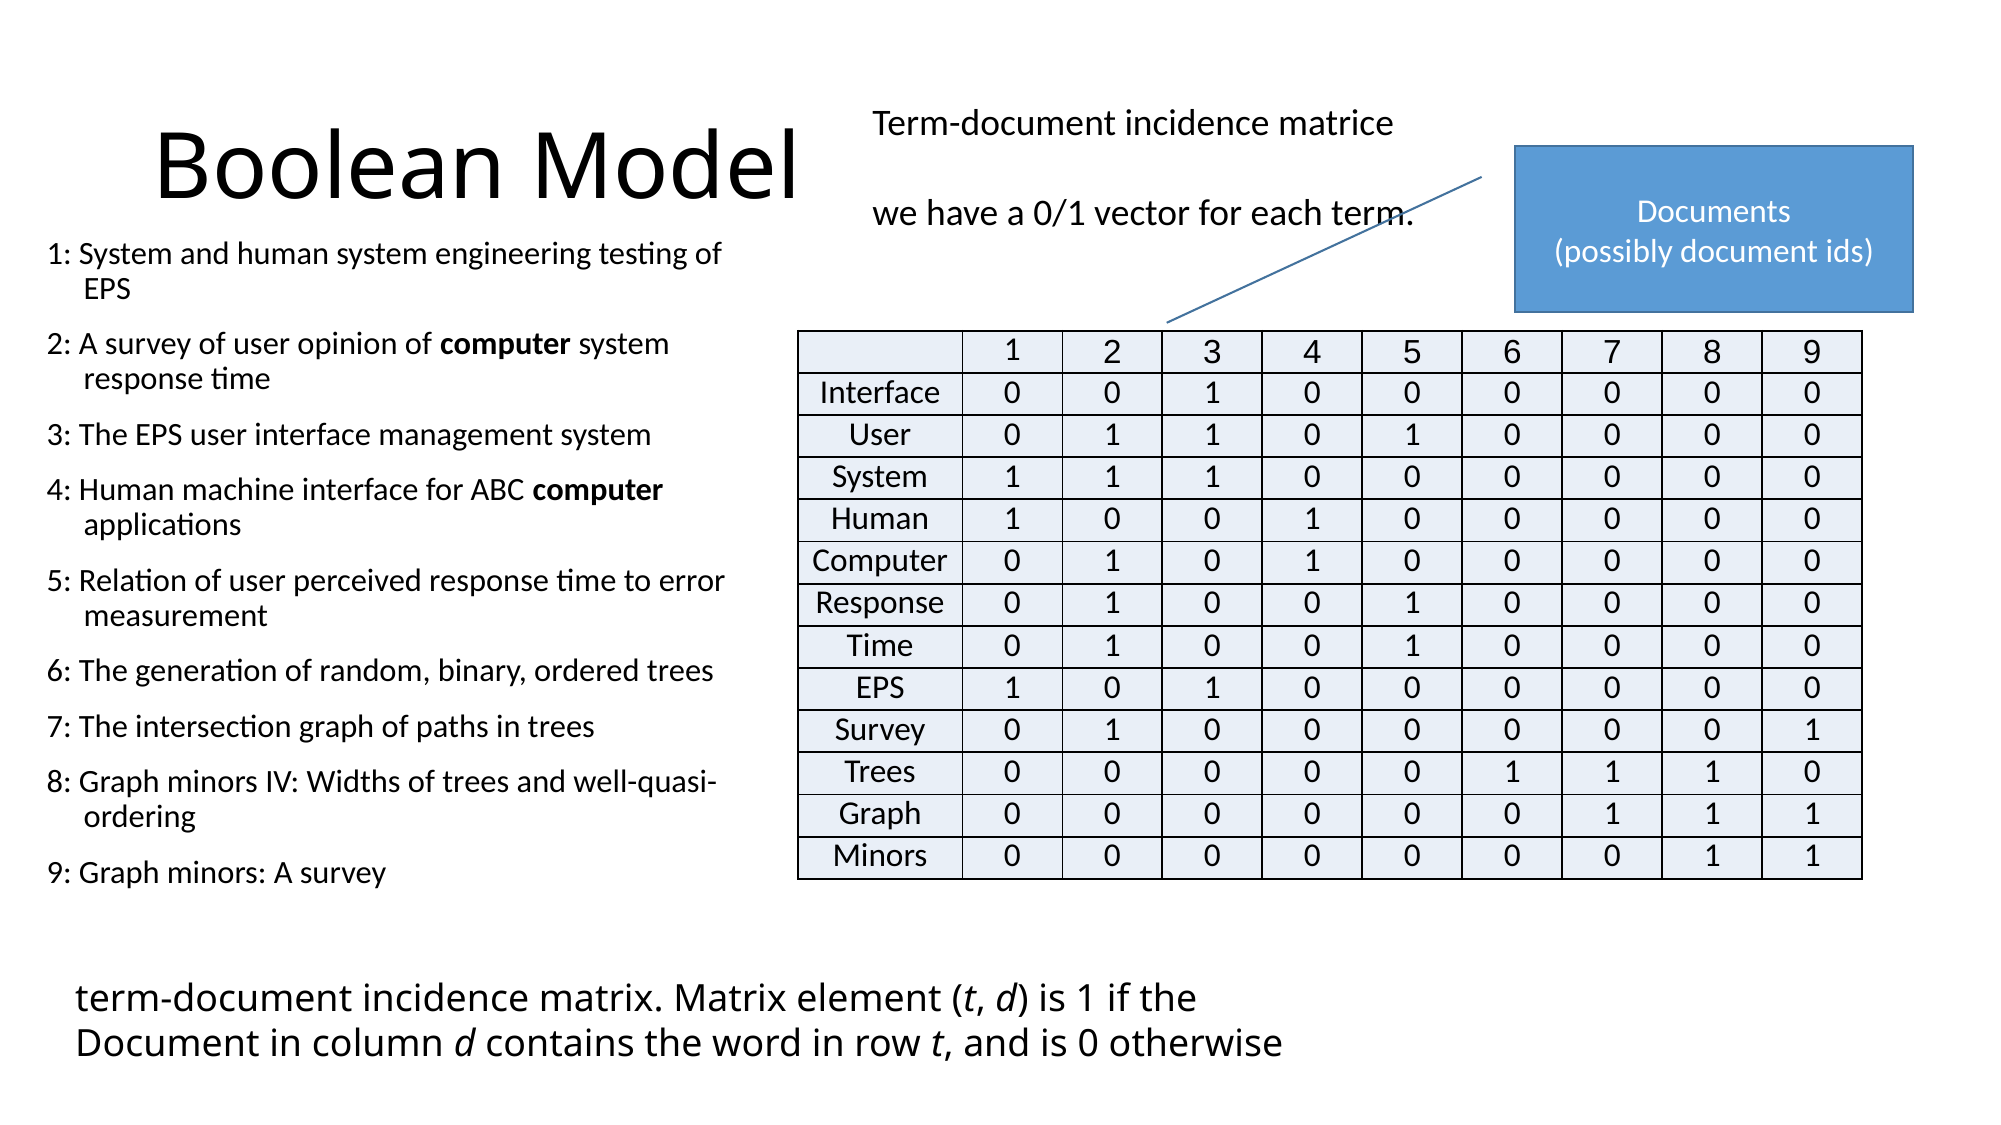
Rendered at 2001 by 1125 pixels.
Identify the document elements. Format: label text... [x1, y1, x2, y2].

table_cell 1 [1663, 753, 1761, 794]
table_cell 0 [1563, 542, 1661, 583]
table_cell 0 [1463, 669, 1561, 709]
table_cell 0 [1263, 795, 1361, 836]
table_cell 0 [1663, 711, 1761, 751]
table_cell Interface [799, 374, 962, 414]
table_cell 0 [1663, 374, 1761, 414]
table_header 8 [1663, 332, 1761, 372]
table_cell 0 [1463, 374, 1561, 414]
table_cell 0 [1663, 627, 1761, 667]
table_cell EPS [799, 669, 962, 709]
table_cell 0 [1763, 669, 1861, 709]
table_cell 0 [1763, 627, 1861, 667]
text_box 1: System and human system engineering testing of EPS 2: A survey of user opinion of computer system response time 3: The EPS user interface management system 4: Human machine interface for ABC computer applications 5: Relation of user perceived response time to error measurement 6: The generation of random, binary, ordered trees 7: The intersection graph of paths in trees 8: Graph minors IV: Widths of trees and well-quasi-ordering 9: Graph minors: A survey [31, 228, 774, 904]
table_cell 1 [1163, 416, 1261, 456]
table_cell 0 [1163, 500, 1261, 541]
table_cell 0 [963, 542, 1062, 583]
table_cell 1 [1063, 458, 1161, 498]
table_header 6 [1463, 332, 1561, 372]
table_header 4 [1263, 332, 1361, 372]
table_cell 0 [1563, 627, 1661, 667]
table_cell 0 [963, 838, 1062, 878]
table_cell 0 [1363, 374, 1461, 414]
text_box term-document incidence matrix. Matrix element (t, d) is 1 if the Document in column d contains the word in row t, and is 0 otherwise [60, 966, 1692, 1072]
table_cell 1 [1663, 838, 1761, 878]
table_cell 0 [1163, 627, 1261, 667]
table_cell 0 [1063, 669, 1161, 709]
table_cell 0 [1263, 416, 1361, 456]
table_cell 0 [1263, 753, 1361, 794]
table_cell 1 [1063, 416, 1161, 456]
table_cell 0 [1563, 711, 1661, 751]
table_cell 0 [1663, 458, 1761, 498]
table_cell 0 [1563, 458, 1661, 498]
table_cell 0 [1363, 711, 1461, 751]
table_cell 0 [1363, 753, 1461, 794]
table_cell 1 [963, 669, 1062, 709]
table_cell 1 [1063, 627, 1161, 667]
table_cell 0 [1463, 542, 1561, 583]
table_cell 0 [1163, 838, 1261, 878]
table_cell 1 [1563, 753, 1661, 794]
table_cell 1 [1063, 711, 1161, 751]
table_cell 0 [963, 711, 1062, 751]
table_cell 0 [1763, 753, 1861, 794]
table_cell 0 [963, 374, 1062, 414]
table_cell 0 [963, 753, 1062, 794]
text_box Documents (possibly document ids) [1514, 145, 1914, 313]
table_cell 0 [1763, 374, 1861, 414]
table_cell 0 [1463, 711, 1561, 751]
table_cell 0 [1363, 458, 1461, 498]
table_cell 1 [1063, 585, 1161, 625]
table_cell 0 [1463, 795, 1561, 836]
table_cell 0 [1363, 838, 1461, 878]
table_header 2 [1063, 332, 1161, 372]
table_cell 0 [963, 627, 1062, 667]
table_cell 0 [1063, 374, 1161, 414]
table_cell 1 [1763, 795, 1861, 836]
table_cell 0 [1263, 669, 1361, 709]
table_cell 0 [1663, 416, 1761, 456]
table_cell 0 [1363, 500, 1461, 541]
table_cell 0 [1163, 795, 1261, 836]
table_cell 0 [1263, 585, 1361, 625]
table_cell 1 [1063, 542, 1161, 583]
table_cell 0 [1563, 585, 1661, 625]
table_cell 0 [1663, 585, 1761, 625]
table_cell 0 [963, 585, 1062, 625]
table_cell 0 [1563, 374, 1661, 414]
table_cell 0 [1163, 542, 1261, 583]
table_cell 0 [1263, 627, 1361, 667]
table_cell 0 [1763, 542, 1861, 583]
table_cell Computer [799, 542, 962, 583]
table_cell 0 [1563, 416, 1661, 456]
table_header 3 [1163, 332, 1261, 372]
table_cell 0 [1763, 585, 1861, 625]
title Boolean Model [137, 59, 1863, 278]
table_cell Trees [799, 753, 962, 794]
table_cell 0 [1563, 838, 1661, 878]
table_cell 1 [963, 500, 1062, 541]
table_cell System [799, 458, 962, 498]
table_cell 0 [1663, 500, 1761, 541]
table_cell User [799, 416, 962, 456]
table_cell 1 [1763, 838, 1861, 878]
table_cell 0 [1563, 669, 1661, 709]
table_header 1 [963, 332, 1062, 372]
table_cell Time [799, 627, 962, 667]
table_cell 0 [1463, 416, 1561, 456]
text_box Documents (possibly document ids) [1166, 175, 1483, 324]
text_box Term-document incidence matrice we have a 0/1 vector for each term. [857, 90, 1431, 286]
table_cell 0 [1163, 753, 1261, 794]
table_cell 0 [1263, 374, 1361, 414]
table_cell 1 [1663, 795, 1761, 836]
table_cell 0 [1063, 500, 1161, 541]
table_cell 1 [1163, 458, 1261, 498]
table_cell 0 [1763, 500, 1861, 541]
table_cell 1 [1163, 374, 1261, 414]
table_header 9 [1763, 332, 1861, 372]
table_cell 0 [1263, 838, 1361, 878]
table_cell 1 [1363, 585, 1461, 625]
table_cell 0 [1563, 500, 1661, 541]
table_cell 0 [1463, 627, 1561, 667]
table_cell 0 [963, 795, 1062, 836]
table_cell 1 [1263, 542, 1361, 583]
table_cell 1 [1263, 500, 1361, 541]
table_cell 0 [1263, 711, 1361, 751]
table_cell Graph [799, 795, 962, 836]
table_header 5 [1363, 332, 1461, 372]
table_cell 0 [1463, 585, 1561, 625]
table_cell 0 [1163, 585, 1261, 625]
table_cell Human [799, 500, 962, 541]
table_cell 0 [1363, 542, 1461, 583]
table_cell 0 [1463, 838, 1561, 878]
table_cell 0 [1463, 500, 1561, 541]
table_cell Minors [799, 838, 962, 878]
table_cell 0 [1363, 669, 1461, 709]
table_cell 1 [963, 458, 1062, 498]
table_cell 1 [1163, 669, 1261, 709]
table_cell 0 [1663, 669, 1761, 709]
table_cell Survey [799, 711, 962, 751]
table_cell Response [799, 585, 962, 625]
table_cell 1 [1763, 711, 1861, 751]
table_cell 0 [1663, 542, 1761, 583]
table_cell 1 [1463, 753, 1561, 794]
table_header 7 [1563, 332, 1661, 372]
table_cell 1 [1363, 627, 1461, 667]
table_cell 0 [1263, 458, 1361, 498]
table_header [799, 332, 962, 372]
table_cell 1 [1363, 416, 1461, 456]
table_cell 0 [1163, 711, 1261, 751]
table_cell 0 [1463, 458, 1561, 498]
table_cell 0 [1363, 795, 1461, 836]
table_cell 0 [1063, 753, 1161, 794]
table_cell 0 [963, 416, 1062, 456]
table_cell 0 [1063, 838, 1161, 878]
table_cell 0 [1063, 795, 1161, 836]
table_cell 1 [1563, 795, 1661, 836]
table_cell 0 [1763, 458, 1861, 498]
table_cell 0 [1763, 416, 1861, 456]
